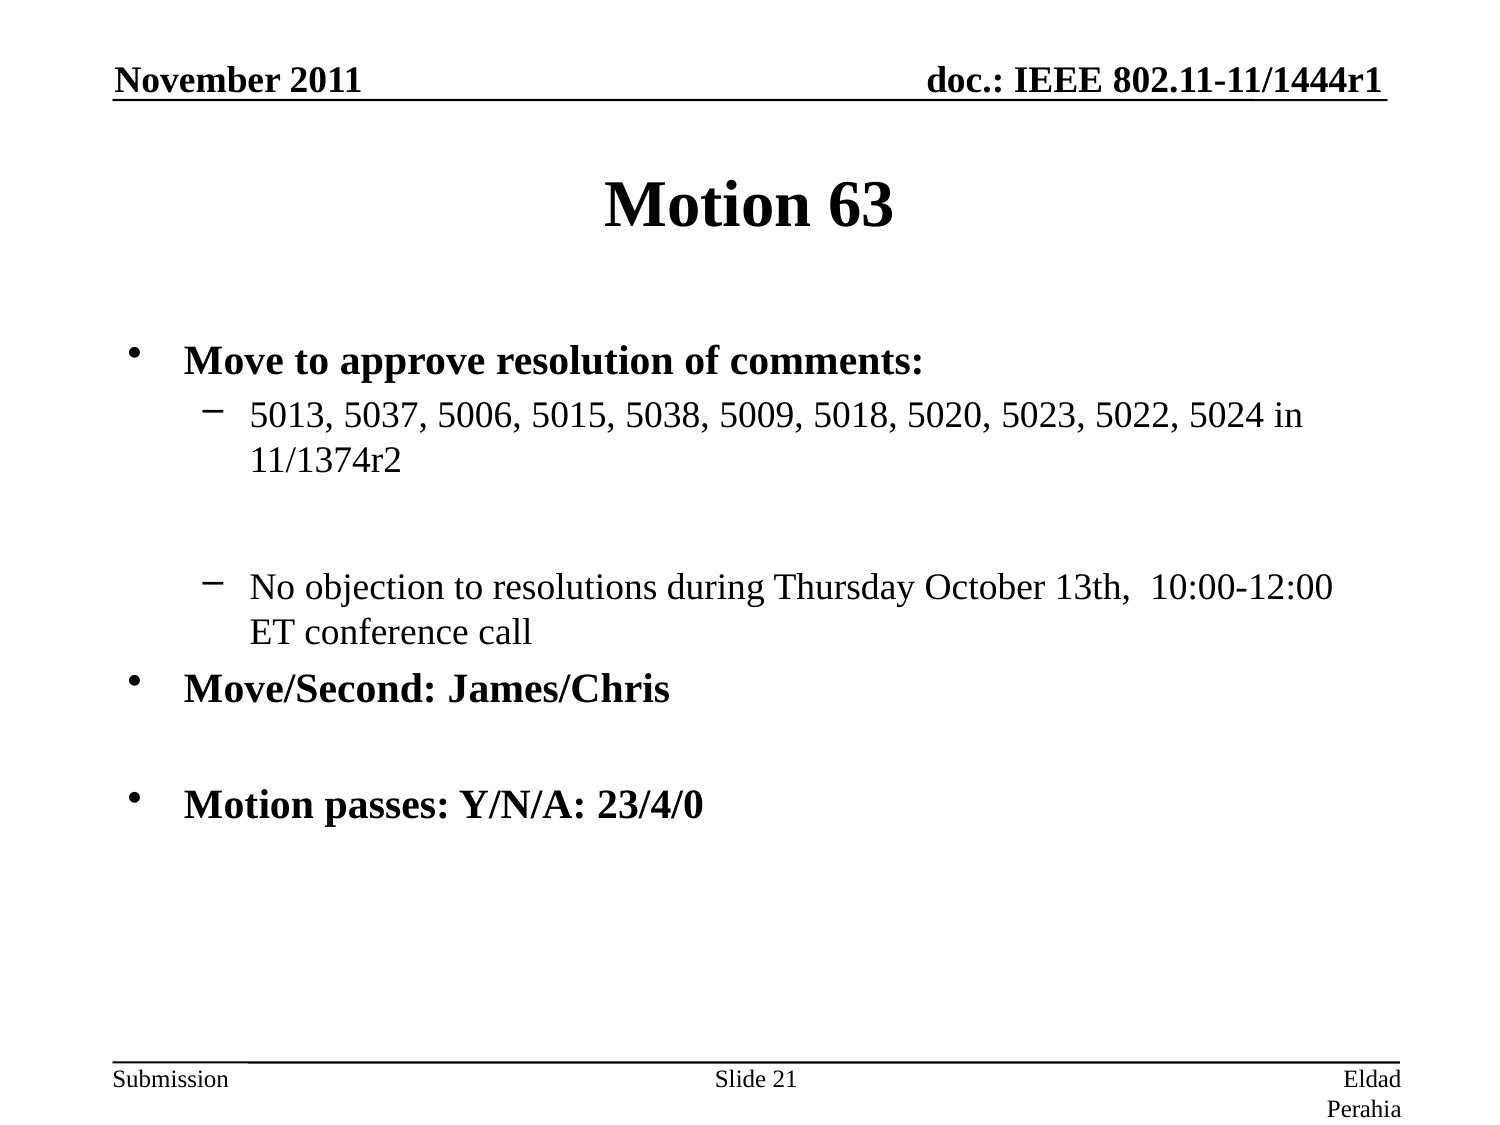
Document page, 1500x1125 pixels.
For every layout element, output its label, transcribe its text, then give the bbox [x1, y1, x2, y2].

slide_number Slide 21 [712, 1061, 800, 1093]
footer Eldad Perahia, Intel Corporation [1324, 1061, 1402, 1093]
list Move to approve resolution of comments: 5013, 5037, 5006, 5015, 5038, 5009, 5018, 5020, 5023, 5022, 5024 in 11/1374r2 No objection to resolutions during Thursday October 13th, 10:00-12:00 ET conference call Move/Second: James/Chris Motion passes: Y/N/A: 23/4/0 [112, 324, 1388, 1001]
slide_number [114, 54, 366, 101]
title Motion 63 [112, 112, 1388, 288]
